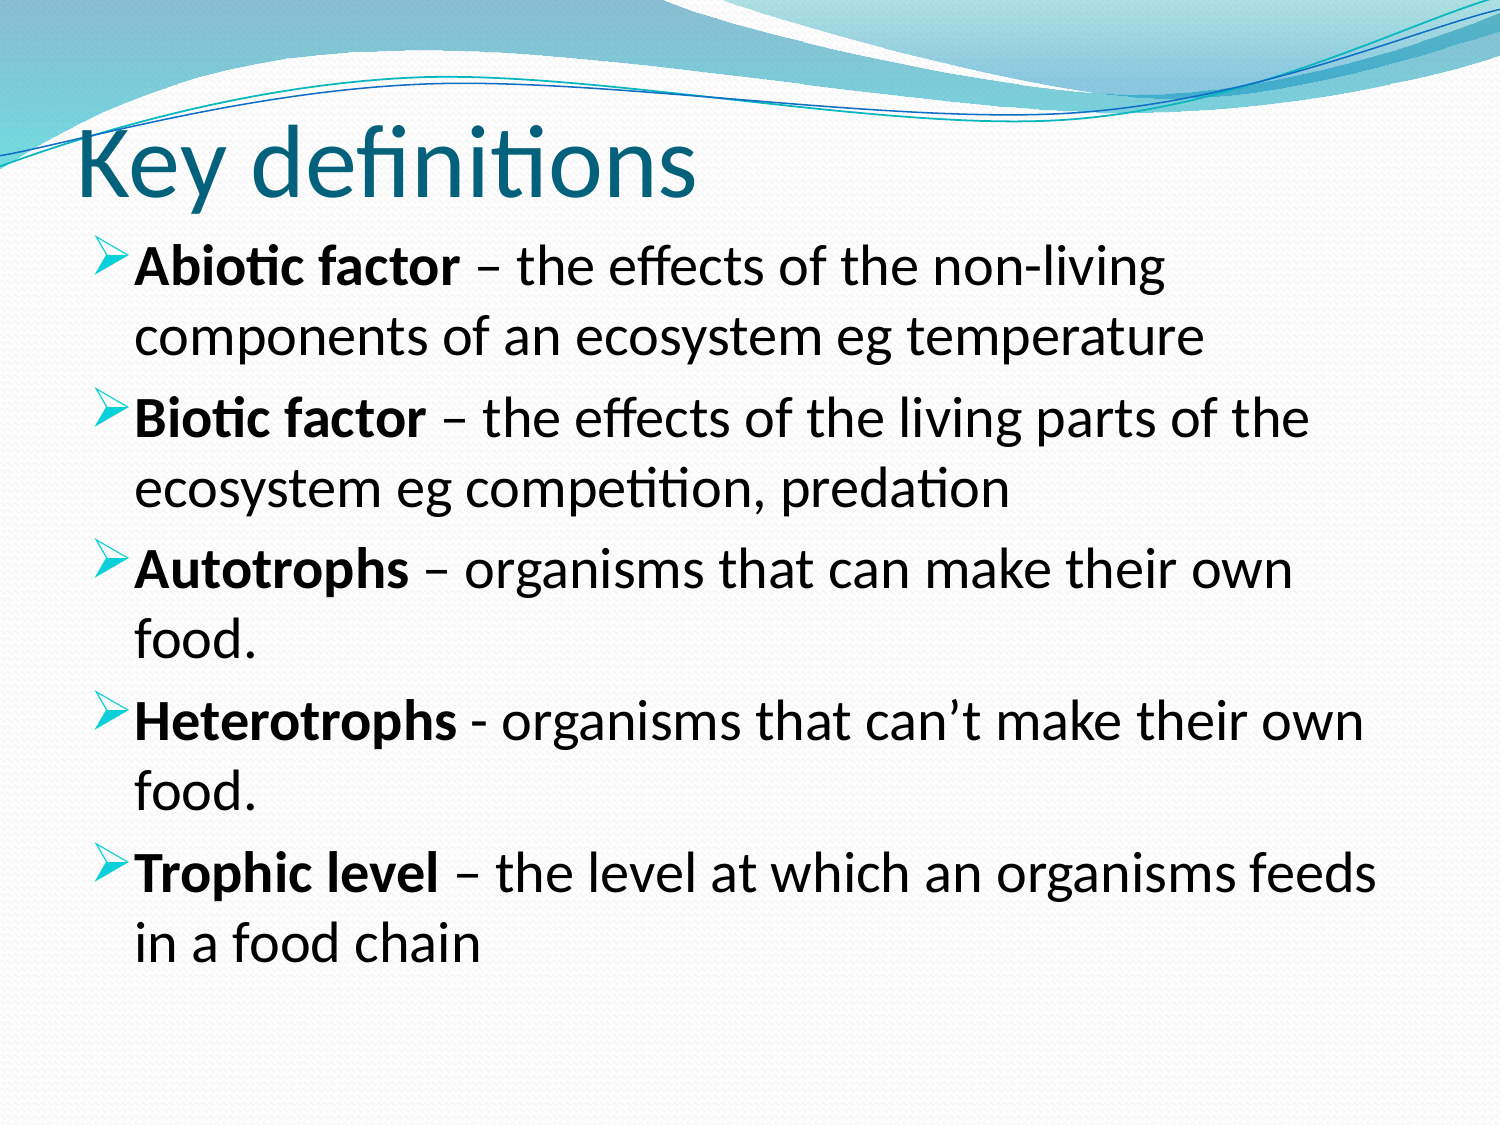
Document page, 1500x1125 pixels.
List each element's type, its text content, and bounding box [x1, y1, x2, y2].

list Abiotic factor – the effects of the non-living components of an ecosystem eg temperature Biotic factor – the effects of the living parts of the ecosystem eg competition, predation Autotrophs – organisms that can make their own food. Heterotrophs - organisms that can’t make their own food. Trophic level – the level at which an organisms feeds in a food chain [75, 219, 1425, 1038]
title Key definitions [76, 30, 1427, 219]
